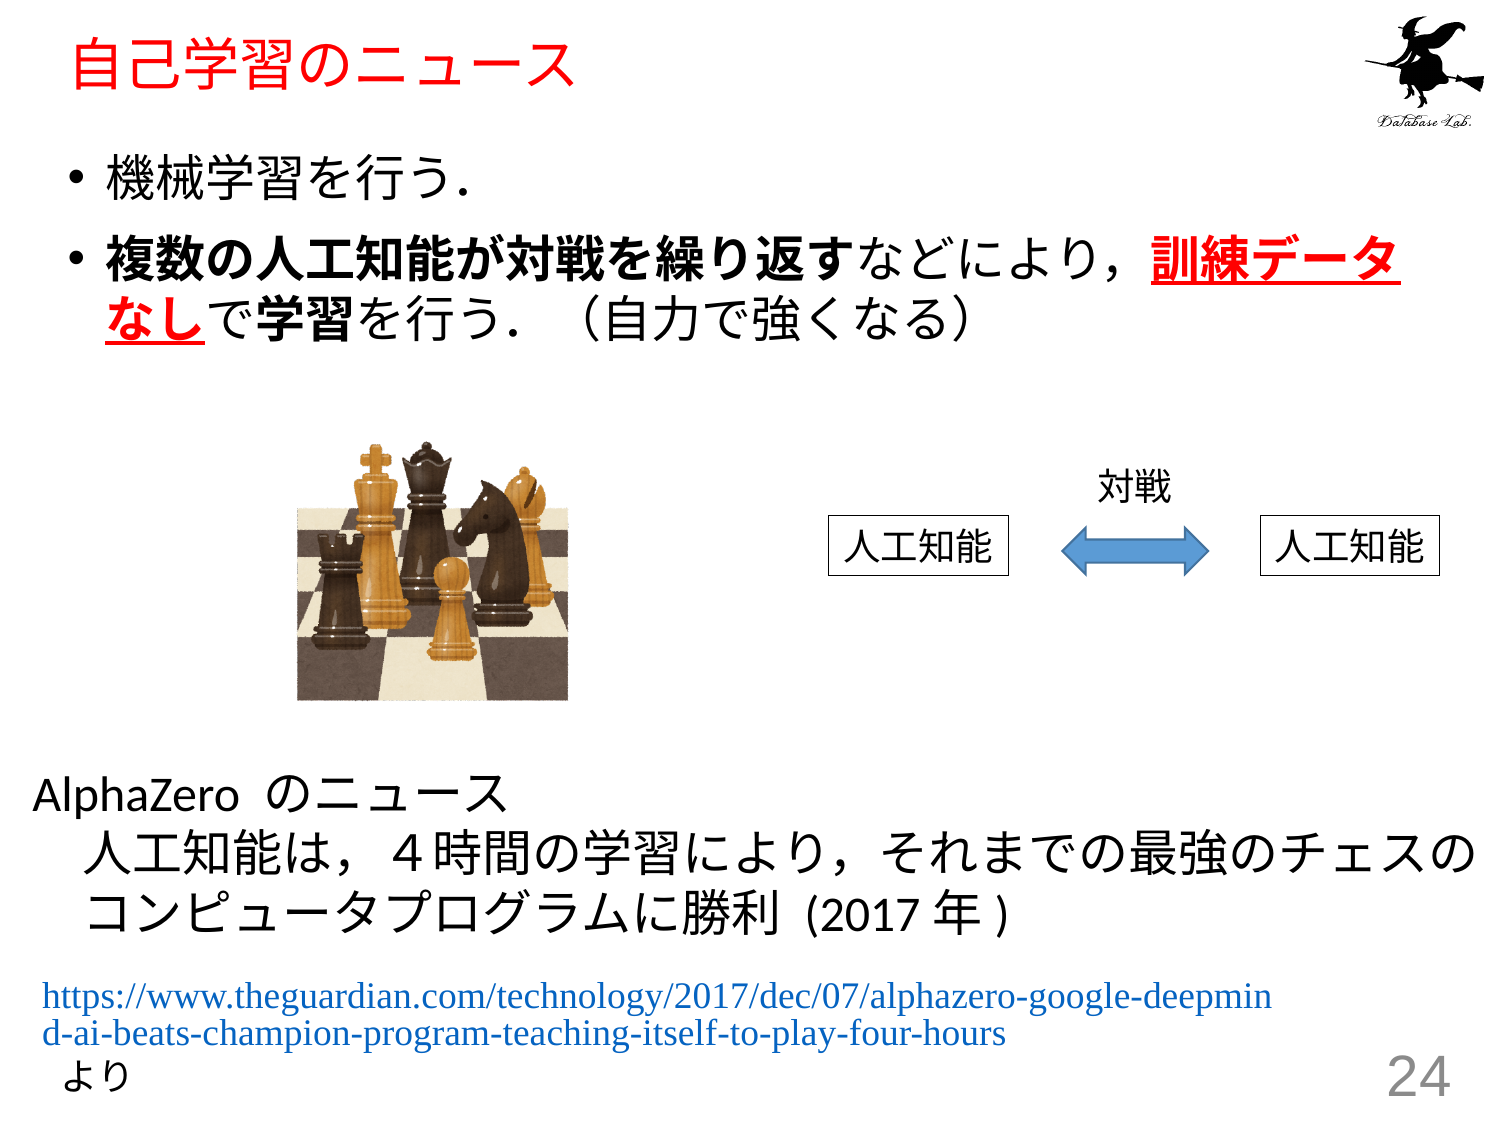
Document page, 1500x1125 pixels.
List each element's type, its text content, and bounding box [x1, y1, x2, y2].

slide_number 24 [1129, 1042, 1467, 1103]
text_box 人工知能 [1260, 515, 1440, 576]
text_box 人工知能 [828, 515, 1009, 576]
text_box https://www.theguardian.com/technology/2017/dec/07/alphazero-google-deepmind-ai-beats-champion-program-teaching-itself-to-play-four-hours より [27, 963, 1299, 1068]
text_box 対戦 [1082, 455, 1188, 515]
text_box AlphaZero のニュース 人工知能は，４時間の学習により，それまでの最強のチェスの コンピュータプログラムに勝利 (2017年) [17, 754, 1494, 950]
picture [1362, 14, 1486, 130]
picture [291, 434, 574, 705]
list 機械学習を行う． 複数の人工知能が対戦を繰り返すなどにより，訓練データなしで学習を行う．（自力で強くなる） [52, 138, 1441, 421]
text_box [1060, 525, 1210, 577]
title 自己学習のニュース [52, 28, 1441, 106]
